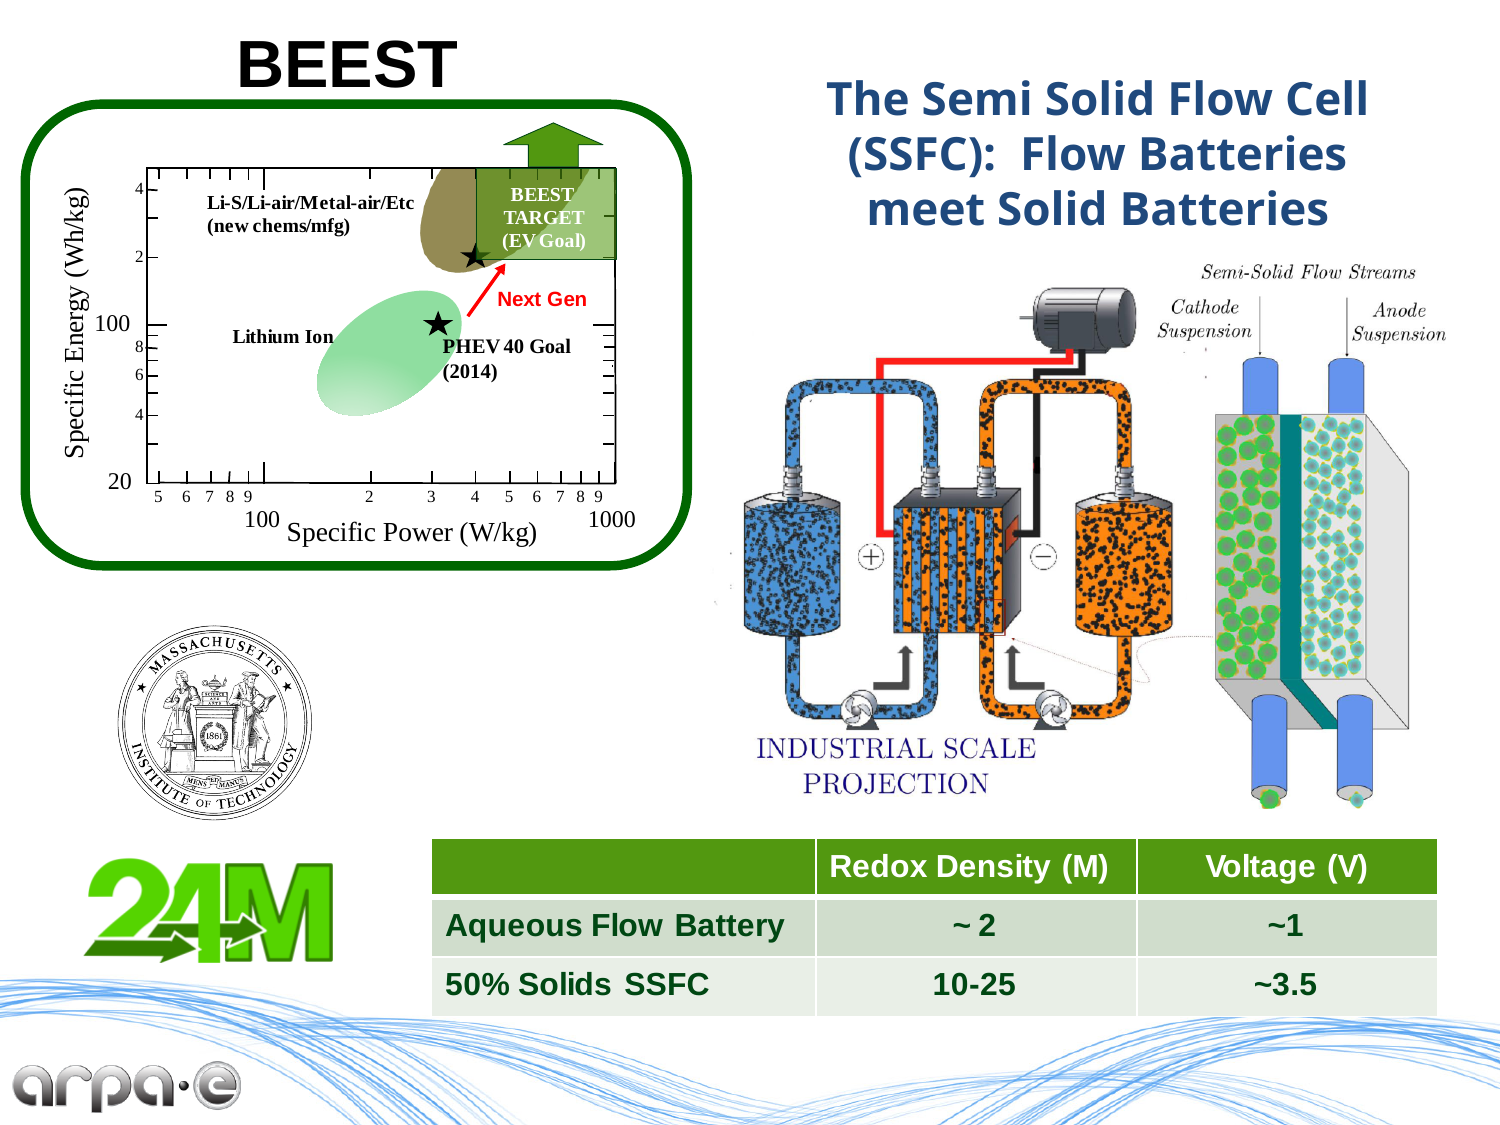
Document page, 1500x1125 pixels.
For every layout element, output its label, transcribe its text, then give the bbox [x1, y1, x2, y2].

picture [0, 0, 1500, 1125]
title The Semi Solid Flow Cell (SSFC): Flow Batteries meet Solid Batteries [800, 62, 1396, 192]
text_box BEEST [214, 13, 481, 108]
text_box [25, 133, 42, 537]
text_box [64, 556, 648, 566]
text_box [56, 104, 688, 551]
